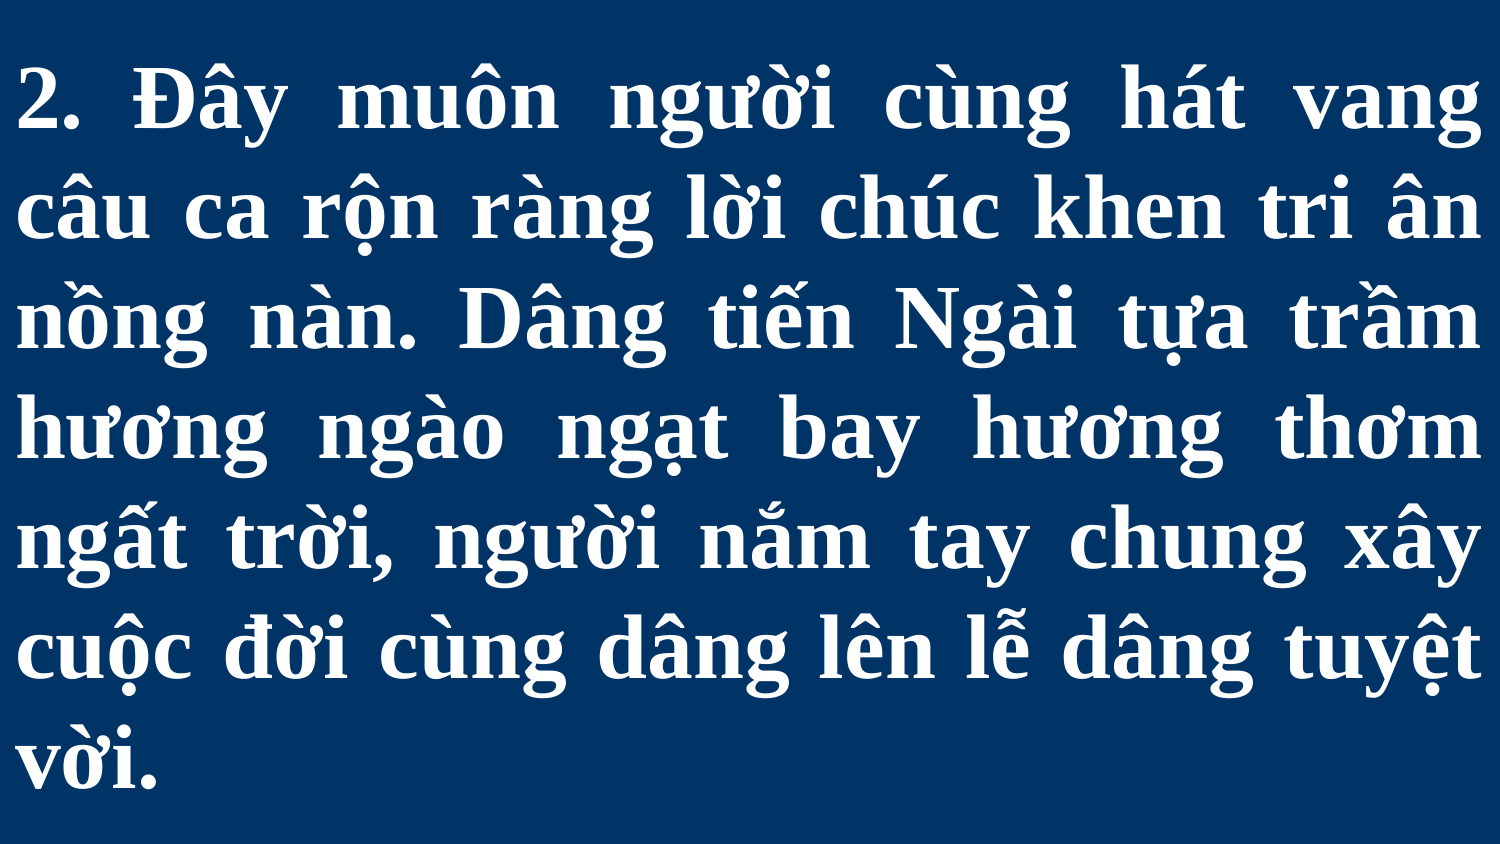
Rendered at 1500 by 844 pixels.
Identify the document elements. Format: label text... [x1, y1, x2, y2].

title 2. Đây muôn người cùng hát vang câu ca rộn ràng lời chúc khen tri ân nồng nàn. Dâng tiến Ngài tựa trầm hương ngào ngạt bay hương thơm ngất trời, người nắm tay chung xây cuộc đời cùng dâng lên lễ dâng tuyệt vời. [0, 0, 1500, 844]
